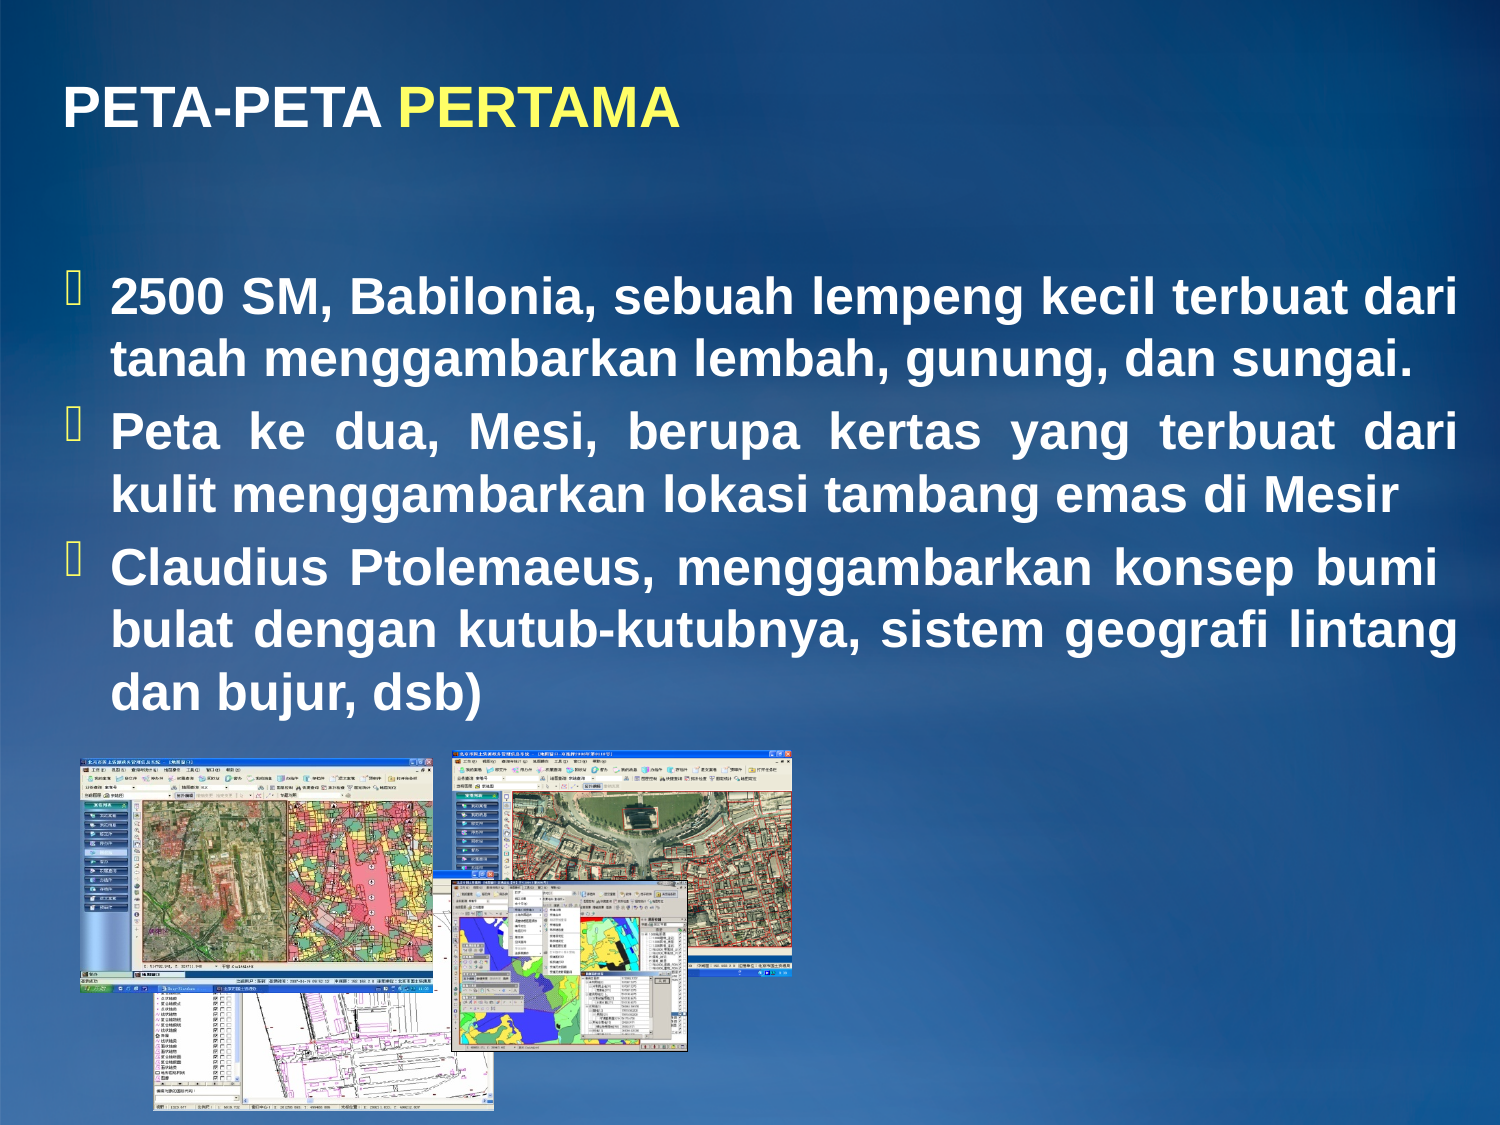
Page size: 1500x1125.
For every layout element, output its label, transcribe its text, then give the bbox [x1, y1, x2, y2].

text_box 2500 SM, Babilonia, sebuah lempeng kecil terbuat dari tanah menggambarkan lembah, gunung, dan sungai. Peta ke dua, Mesi, berupa kertas yang terbuat dari kulit menggambarkan lokasi tambang emas di Mesir Claudius Ptolemaeus, menggambarkan konsep bumi bulat dengan kutub-kutubnya, sistem geografi lintang dan bujur, dsb) [49, 254, 1475, 759]
title PETA-PETA PERTAMA [47, 61, 1500, 221]
picture [0, 0, 1500, 1125]
